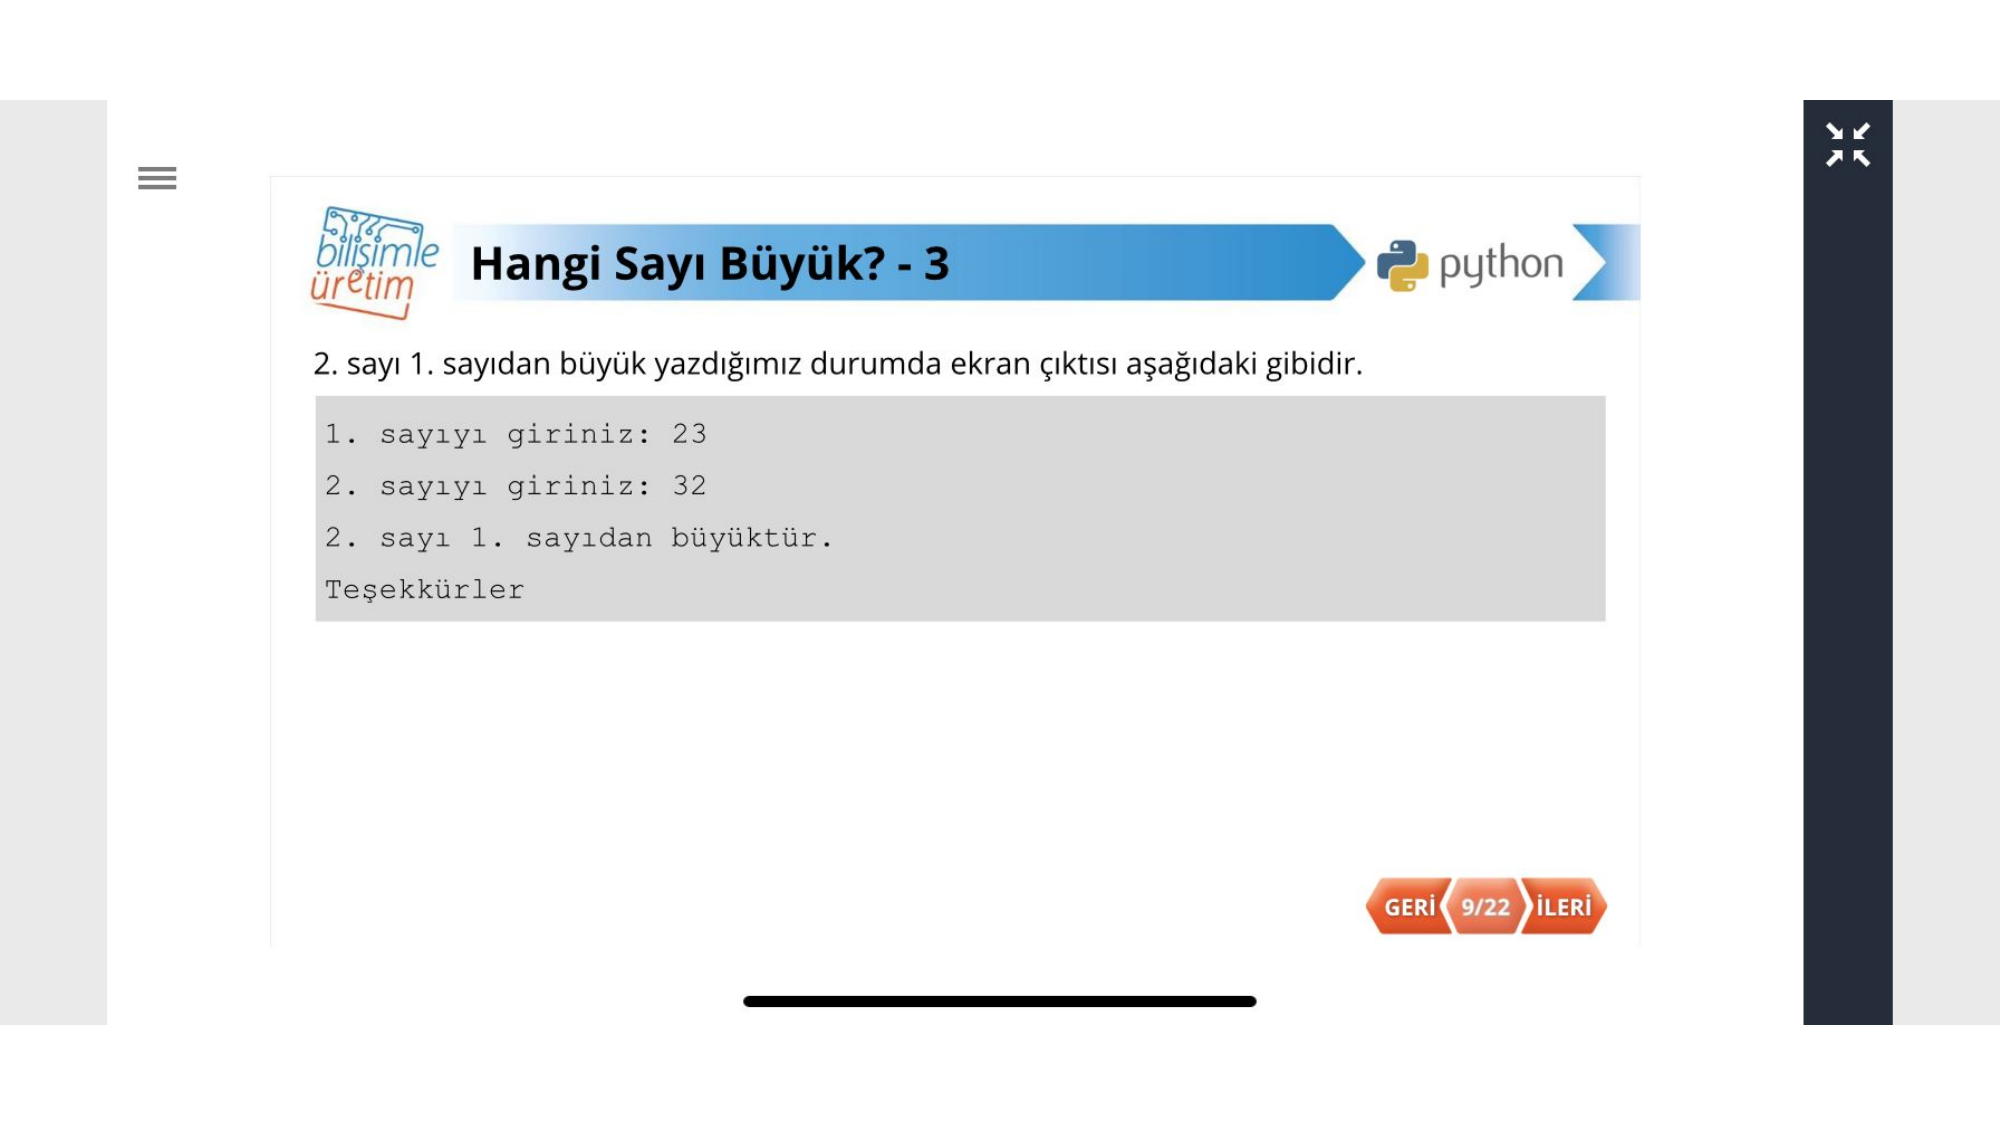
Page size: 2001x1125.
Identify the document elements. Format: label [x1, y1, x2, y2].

picture [0, 99, 2000, 1025]
